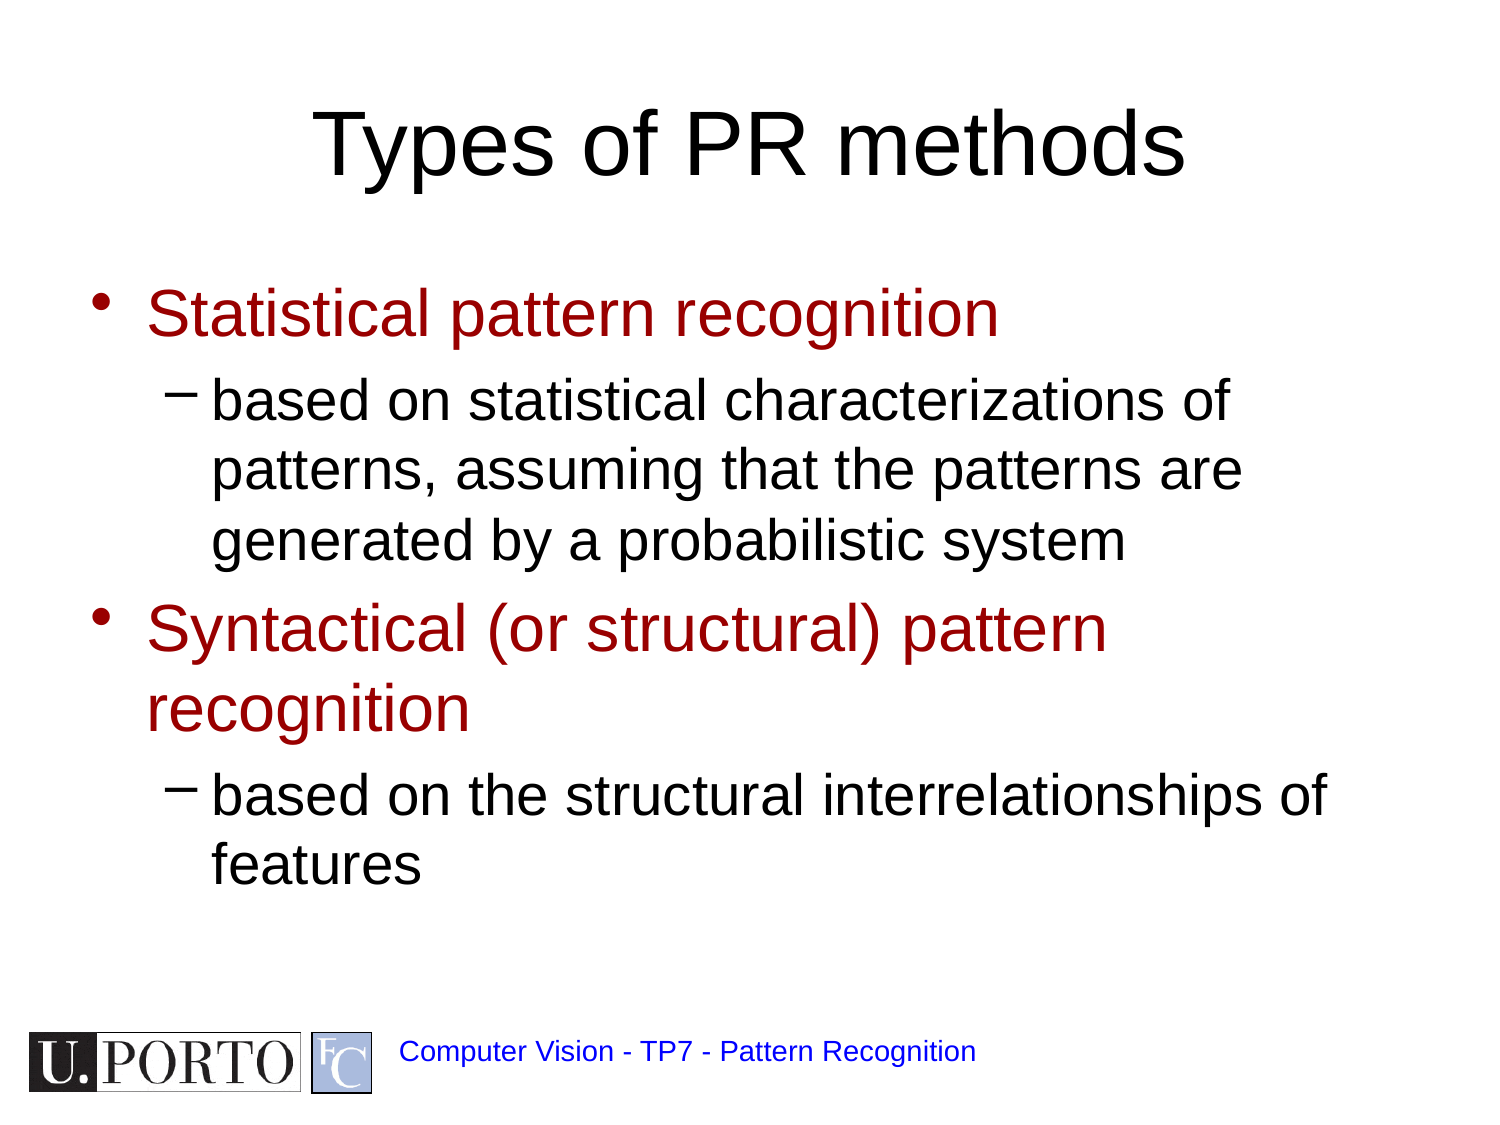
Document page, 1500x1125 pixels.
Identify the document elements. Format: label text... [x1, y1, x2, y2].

picture [29, 1032, 301, 1092]
title Types of PR methods [74, 44, 1426, 233]
picture [313, 1033, 371, 1092]
footer Computer Vision - TP7 - Pattern Recognition [383, 1024, 1306, 1103]
list Statistical pattern recognition based on statistical characterizations of patterns, assuming that the patterns are generated by a probabilistic system Syntactical (or structural) pattern recognition based on the structural interrelationships of features [74, 262, 1426, 1006]
